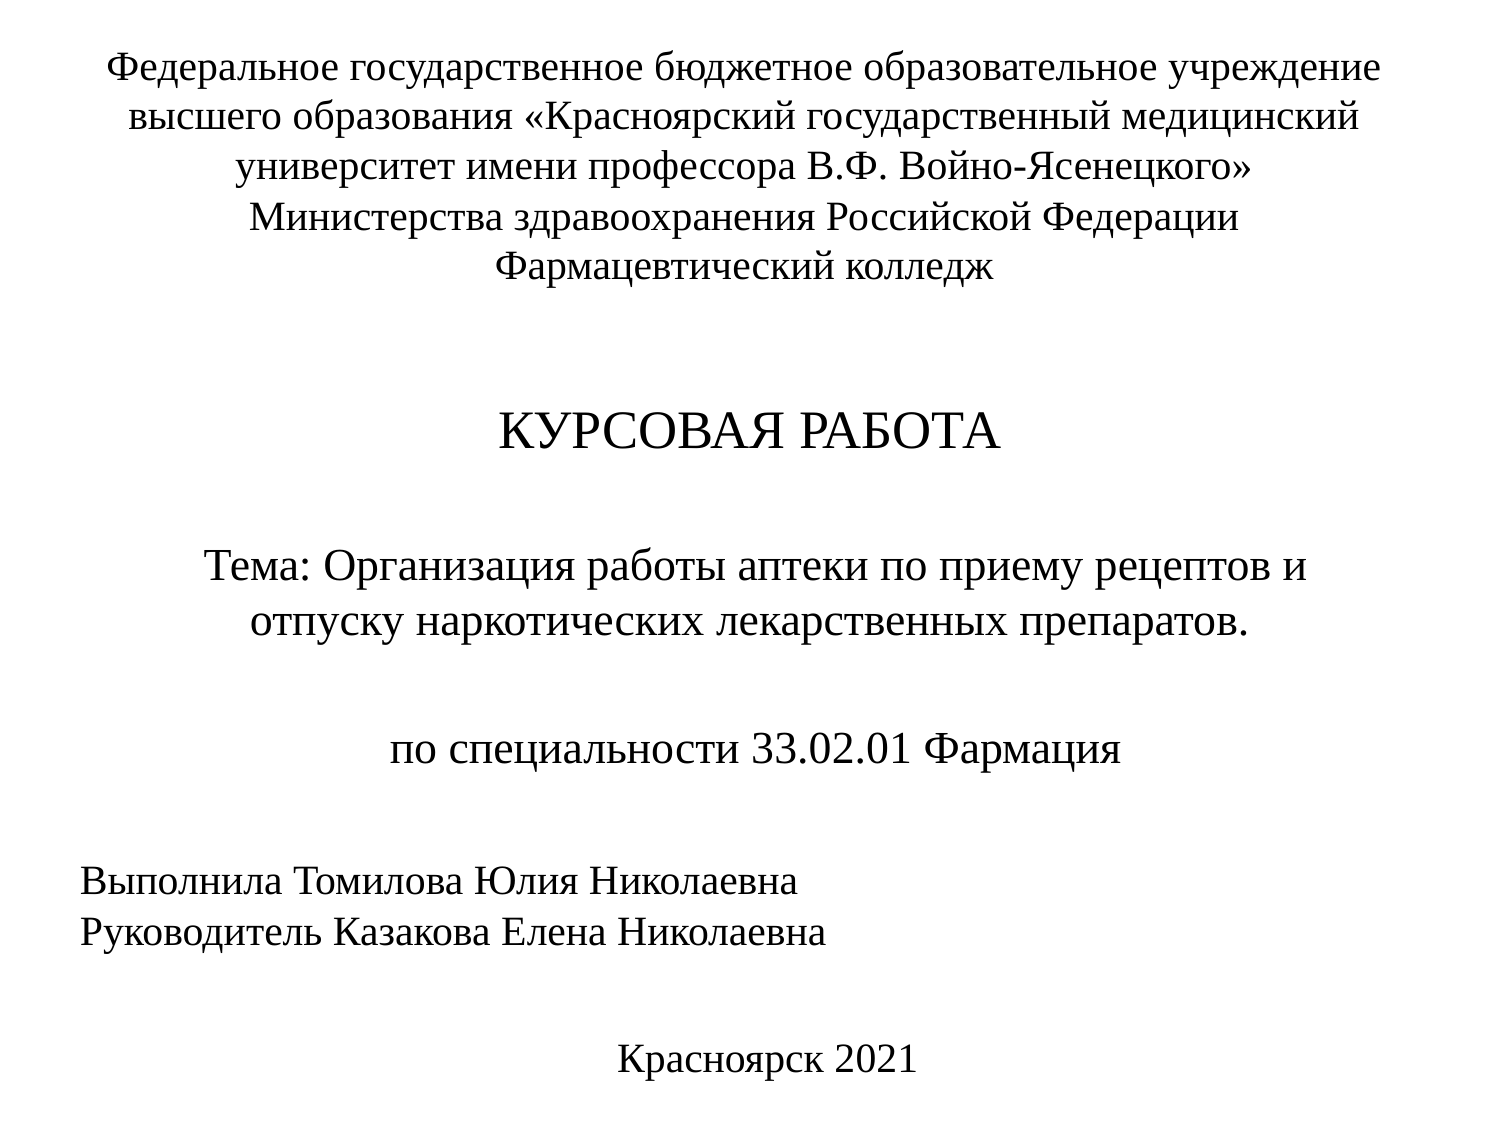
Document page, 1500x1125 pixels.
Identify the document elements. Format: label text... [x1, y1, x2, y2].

text_box Красноярск 2021 [549, 1023, 987, 1088]
title КУРСОВАЯ РАБОТА [112, 349, 1388, 504]
text_box Федеральное государственное бюджетное образовательное учреждение высшего образования «Красноярский государственный медицинский университет имени профессора В.Ф. Войно-Ясенецкого» Министерства здравоохранения Российской Федерации Фармацевтический колледж [64, 30, 1424, 346]
text_box Выполнила Томилова Юлия Николаевна Руководитель Казакова Елена Николаевна [65, 845, 916, 961]
subtitle Тема: Организация работы аптеки по приему рецептов и отпуску наркотических лекарственных препаратов. по специальности 33.02.01 Фармация [147, 527, 1365, 815]
